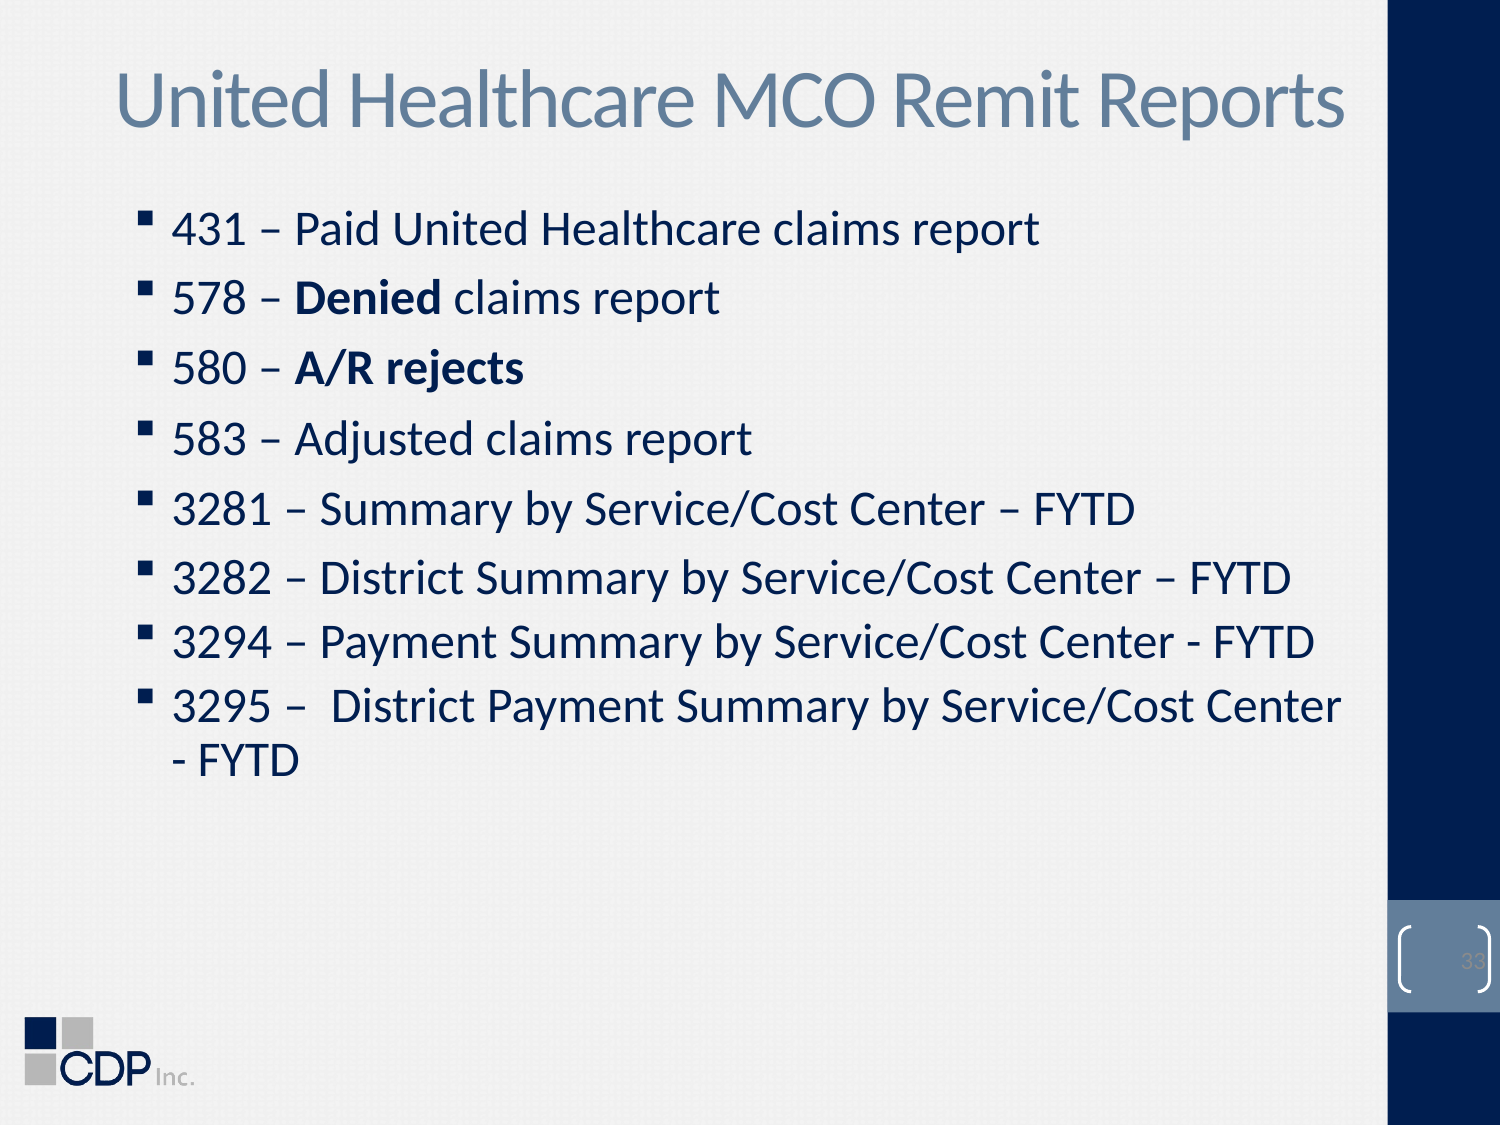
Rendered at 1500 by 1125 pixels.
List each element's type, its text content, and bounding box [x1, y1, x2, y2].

slide_number 33 [1397, 925, 1492, 994]
list 431 – Paid United Healthcare claims report 578 – Denied claims report 580 – A/R rejects 583 – Adjusted claims report 3281 – Summary by Service/Cost Center – FYTD 3282 – District Summary by Service/Cost Center – FYTD 3294 – Payment Summary by Service/Cost Center - FYTD 3295 – District Payment Summary by Service/Cost Center - FYTD [99, 187, 1375, 1050]
title United Healthcare MCO Remit Reports [99, 0, 1375, 187]
picture [1, 999, 225, 1125]
